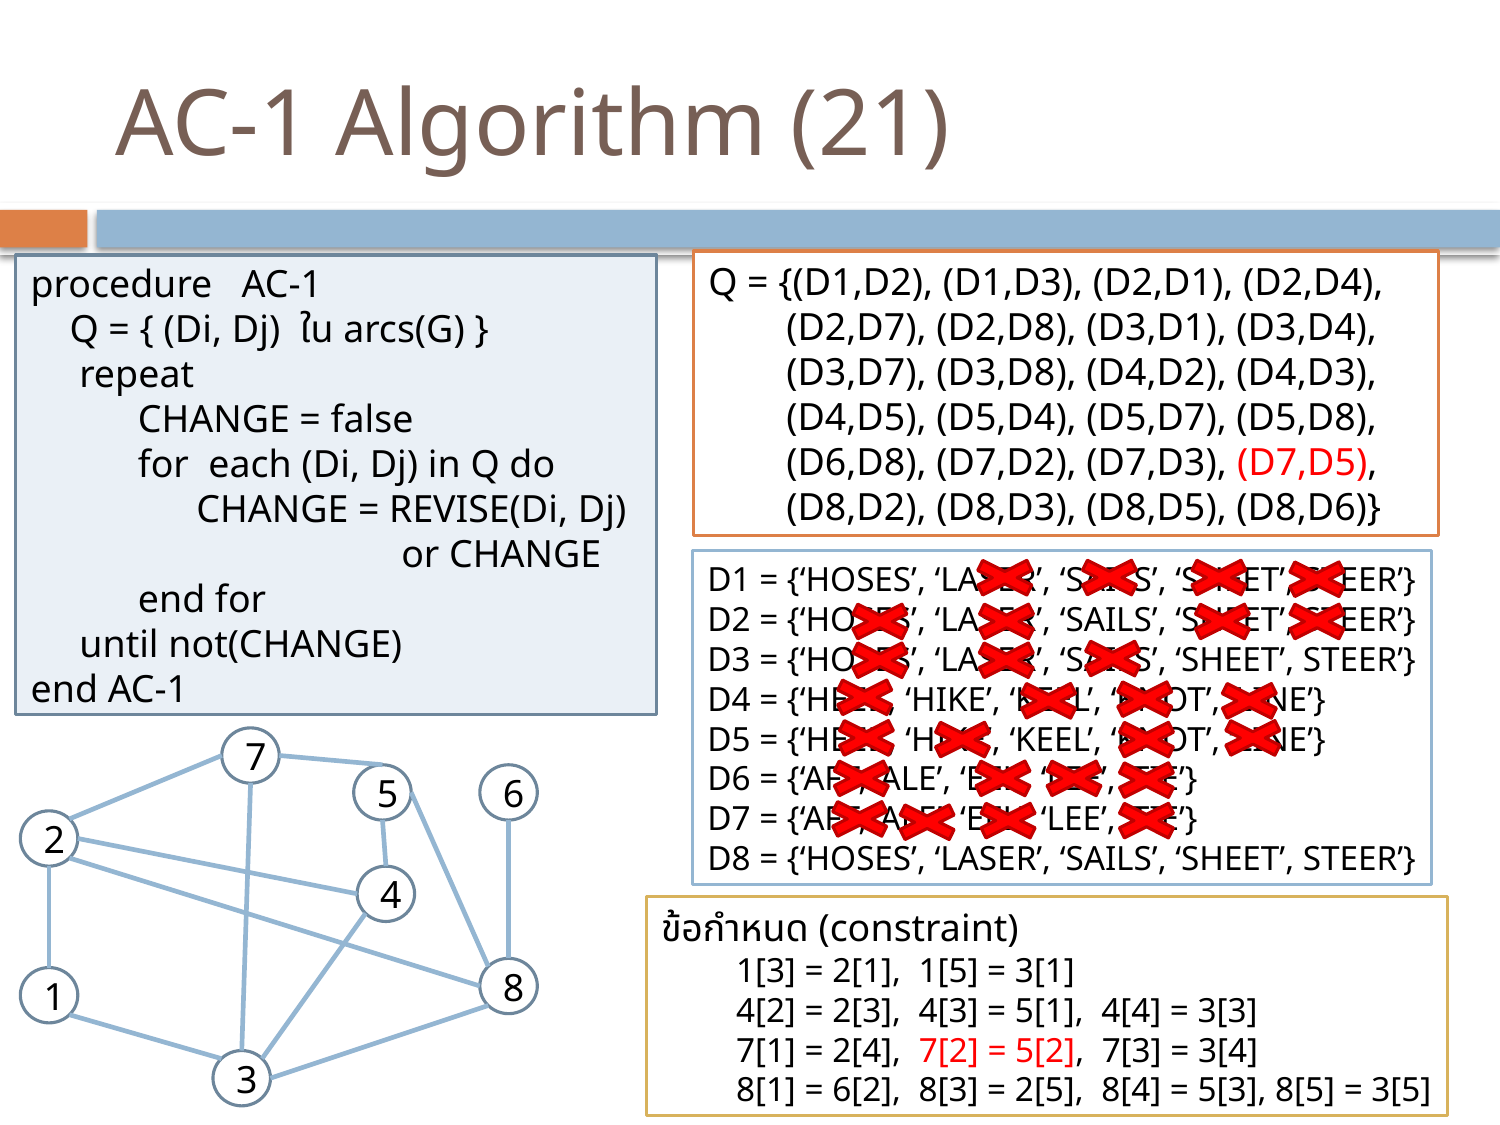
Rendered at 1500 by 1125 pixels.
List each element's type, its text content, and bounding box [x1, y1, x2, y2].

text_box [1190, 558, 1248, 597]
text_box [831, 800, 889, 838]
text_box [977, 641, 1035, 680]
text_box [1081, 558, 1138, 597]
text_box [1193, 602, 1251, 641]
text_box Q = {(D1,D2), (D1,D3), (D2,D1), (D2,D4), (D2,D7), (D2,D8), (D3,D1), (D3,D4), (D3,D7), (D3,D8), (D4,D2), (D4,D3), (D4,D5), (D5,D4), (D5,D7), (D5,D8), (D6,D8), (D7,D2), (D7,D3), (D7,D5), (D8,D2), (D8,D3), (D8,D5), (D8,D6)} [692, 249, 1440, 537]
text_box procedure AC-1 Q = { (Di, Dj) ใน arcs(G) } repeat CHANGE = false for each (Di, Dj) in Q do CHANGE = REVISE(Di, Dj) or CHANGE end for until not(CHANGE) end AC-1 [14, 253, 658, 716]
text_box [832, 759, 890, 798]
text_box [1117, 720, 1175, 759]
title AC-1 Algorithm (21) [100, 37, 1439, 201]
text_box [1117, 761, 1175, 799]
text_box [1045, 759, 1103, 798]
text_box ข้อกำหนด (constraint) 1[3] = 2[1], 1[5] = 3[1] 4[2] = 2[3], 4[3] = 5[1], 4[4] = 3[3] 7[1] = 2[4], 7[2] = 5[2], 7[3] = 3[4] 8[1] = 6[2], 8[3] = 2[5], 8[4] = 5[3], 8[5] = 3[5] [645, 895, 1449, 1117]
text_box [1224, 719, 1282, 757]
text_box [1288, 560, 1346, 599]
text_box [1220, 682, 1278, 720]
text_box [979, 801, 1037, 840]
text_box [1288, 602, 1346, 641]
text_box [898, 803, 956, 842]
text_box [934, 720, 991, 759]
text_box [851, 641, 909, 680]
text_box [974, 759, 1032, 798]
text_box [1117, 801, 1175, 840]
text_box [1084, 639, 1142, 678]
text_box D1 = {‘HOSES’, ‘LASER’, ‘SAILS’, ‘SHEET’, STEER’} D2 = {‘HOSES’, ‘LASER’, ‘SAILS’, ‘SHEET’, STEER’} D3 = {‘HOSES’, ‘LASER’, ‘SAILS’, ‘SHEET’, STEER’} D4 = {‘HEEL’, ‘HIKE’, ‘KEEL’, ‘KNOT’, ‘LINE’} D5 = {‘HEEL’, ‘HIKE’, ‘KEEL’, ‘KNOT’, ‘LINE’} D6 = {‘AFT, ‘ALE’, ‘EEL’, ‘LEE’, ‘TIE’} D7 = {‘AFT, ‘ALE’, ‘EEL’, ‘LEE’, ‘TIE’} D8 = {‘HOSES’, ‘LASER’, ‘SAILS’, ‘SHEET’, STEER’} [691, 549, 1433, 886]
text_box [1116, 680, 1174, 718]
text_box [837, 719, 895, 757]
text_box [20, 727, 538, 1107]
text_box [851, 602, 909, 641]
text_box [1020, 682, 1077, 720]
text_box [978, 602, 1035, 641]
text_box [836, 678, 894, 717]
text_box [976, 558, 1034, 597]
